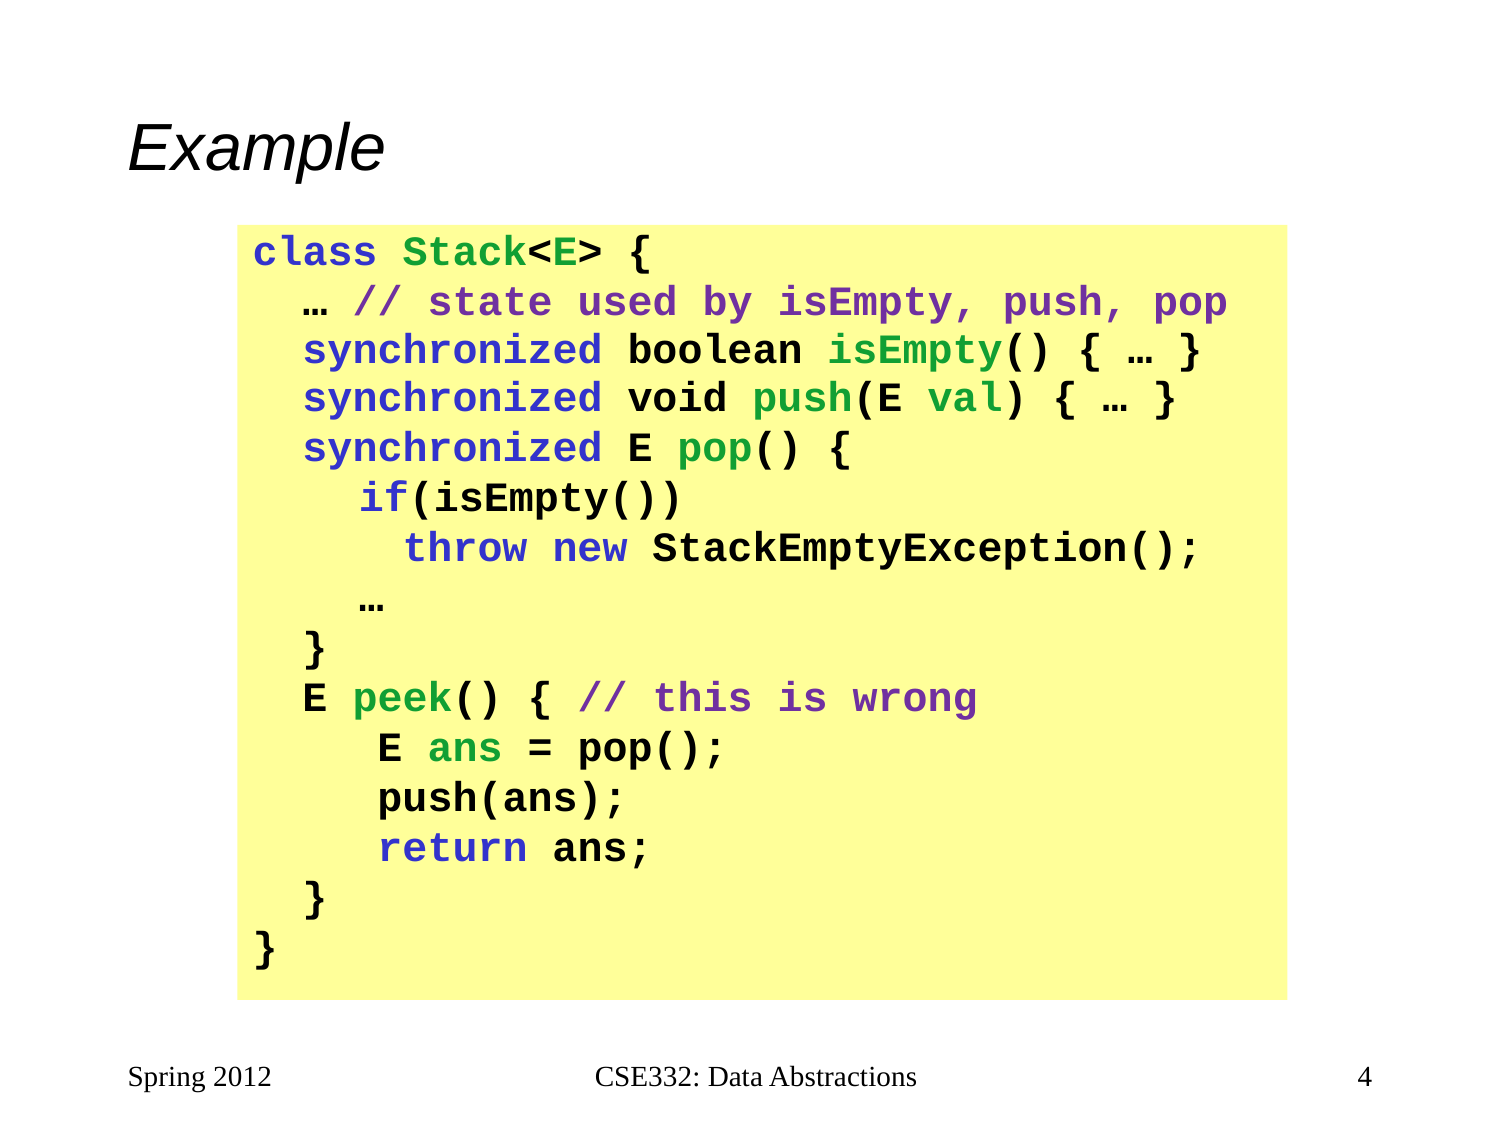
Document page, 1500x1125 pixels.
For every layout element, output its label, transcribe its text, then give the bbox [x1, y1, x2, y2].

footer CSE332: Data Abstractions [437, 1049, 1076, 1125]
slide_number 4 [1076, 1049, 1388, 1125]
slide_number Spring 2012 [112, 1049, 426, 1125]
title Example [112, 49, 1388, 238]
text_box class Stack<E> { … // state used by isEmpty, push, pop synchronized boolean isEmpty() { … } synchronized void push(E val) { … } synchronized E pop() { if(isEmpty()) throw new StackEmptyException(); … } E peek() { // this is wrong E ans = pop(); push(ans); return ans; } } [237, 224, 1288, 1000]
